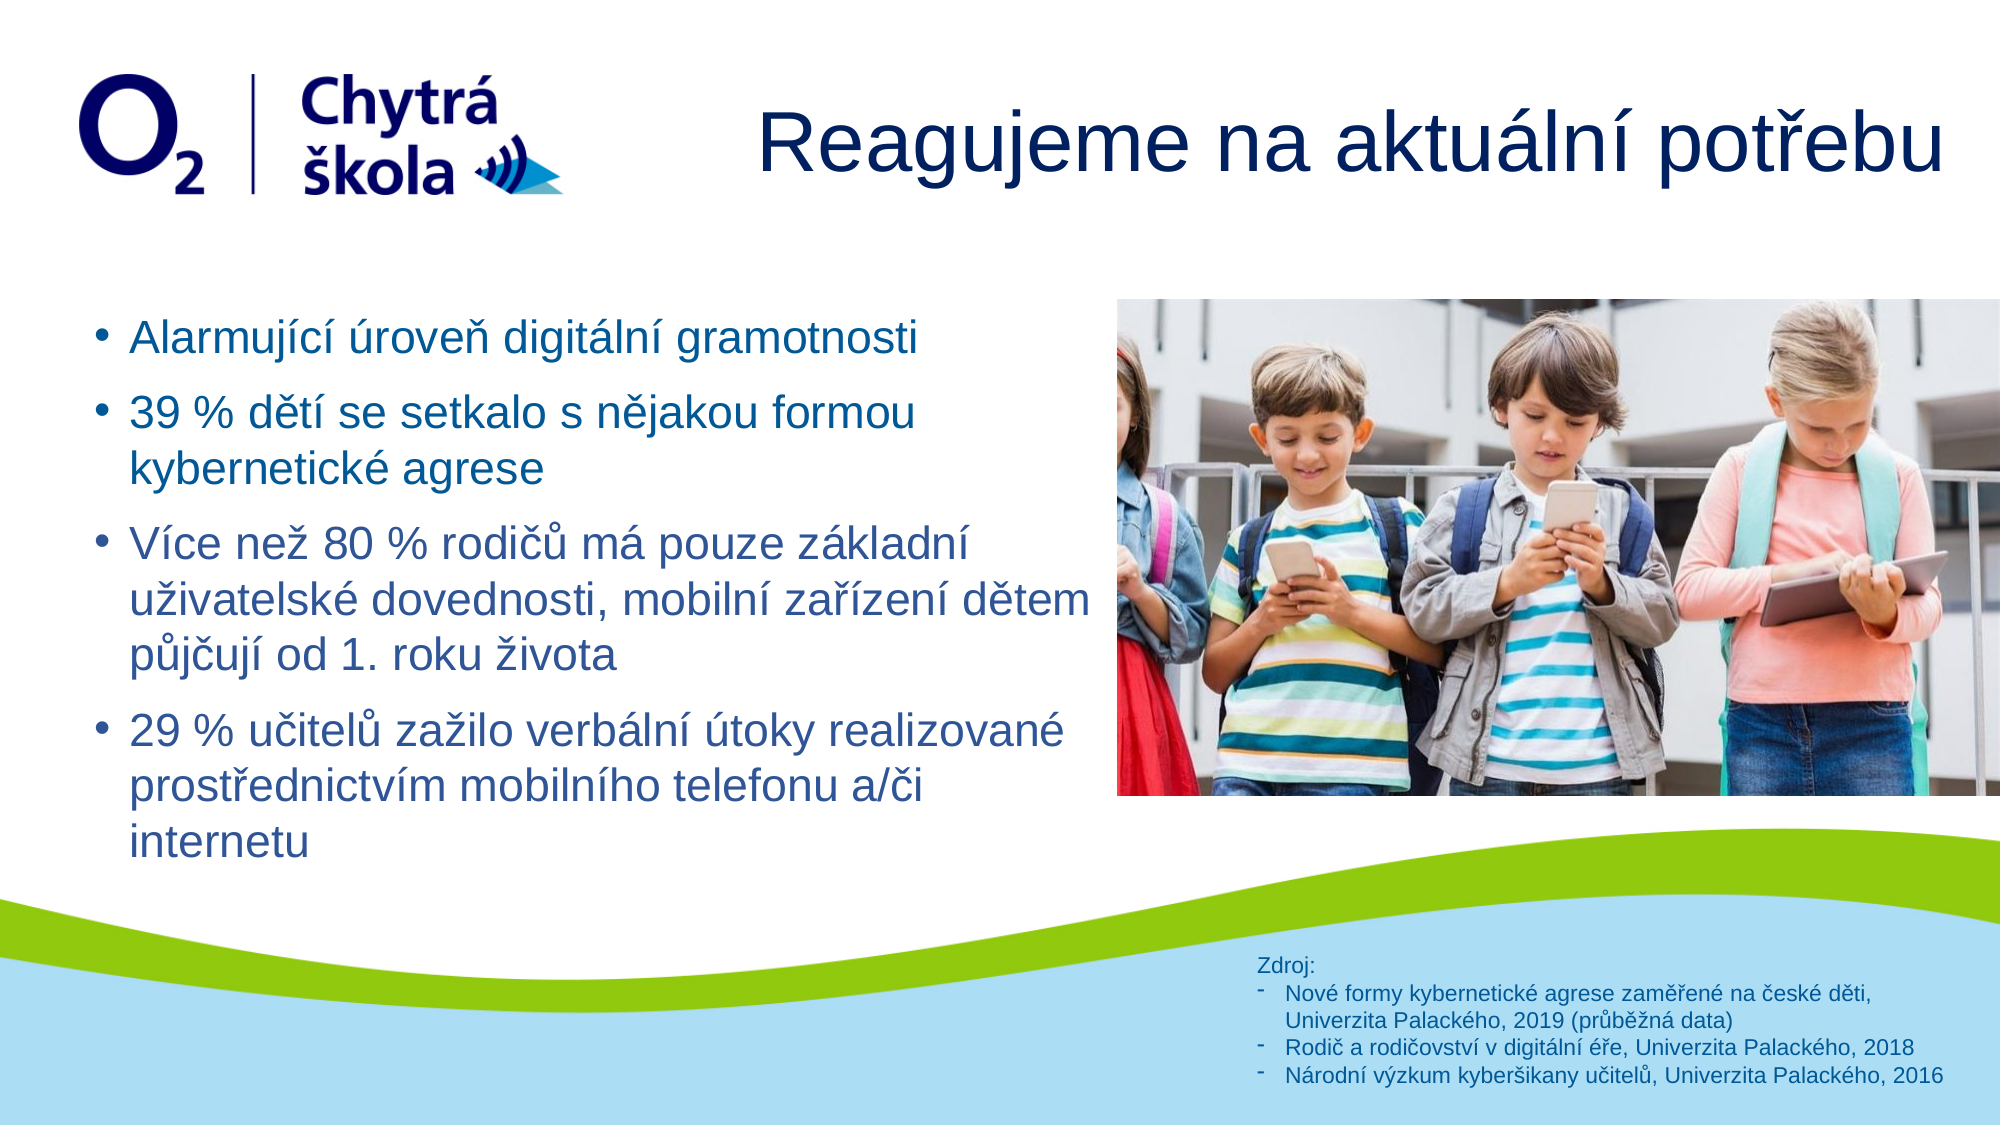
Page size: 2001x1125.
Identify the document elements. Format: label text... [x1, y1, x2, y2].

title Reagujeme na aktuální potřebu [712, 49, 1964, 238]
list Alarmující úroveň digitální gramotnosti 39 % dětí se setkalo s nějakou formou kybernetické agrese Více než 80 % rodičů má pouze základní uživatelské dovednosti, mobilní zařízení dětem půjčují od 1. roku života 29 % učitelů zažilo verbální útoky realizované prostřednictvím mobilního telefonu a/či internetu [79, 299, 1118, 879]
picture [0, 0, 2000, 1125]
text_box Zdroj: Nové formy kybernetické agrese zaměřené na české děti, Univerzita Palackého, 2019 (průběžná data) Rodič a rodičovství v digitální éře, Univerzita Palackého, 2018 Národní výzkum kyberšikany učitelů, Univerzita Palackého, 2016 [1242, 943, 1963, 1096]
